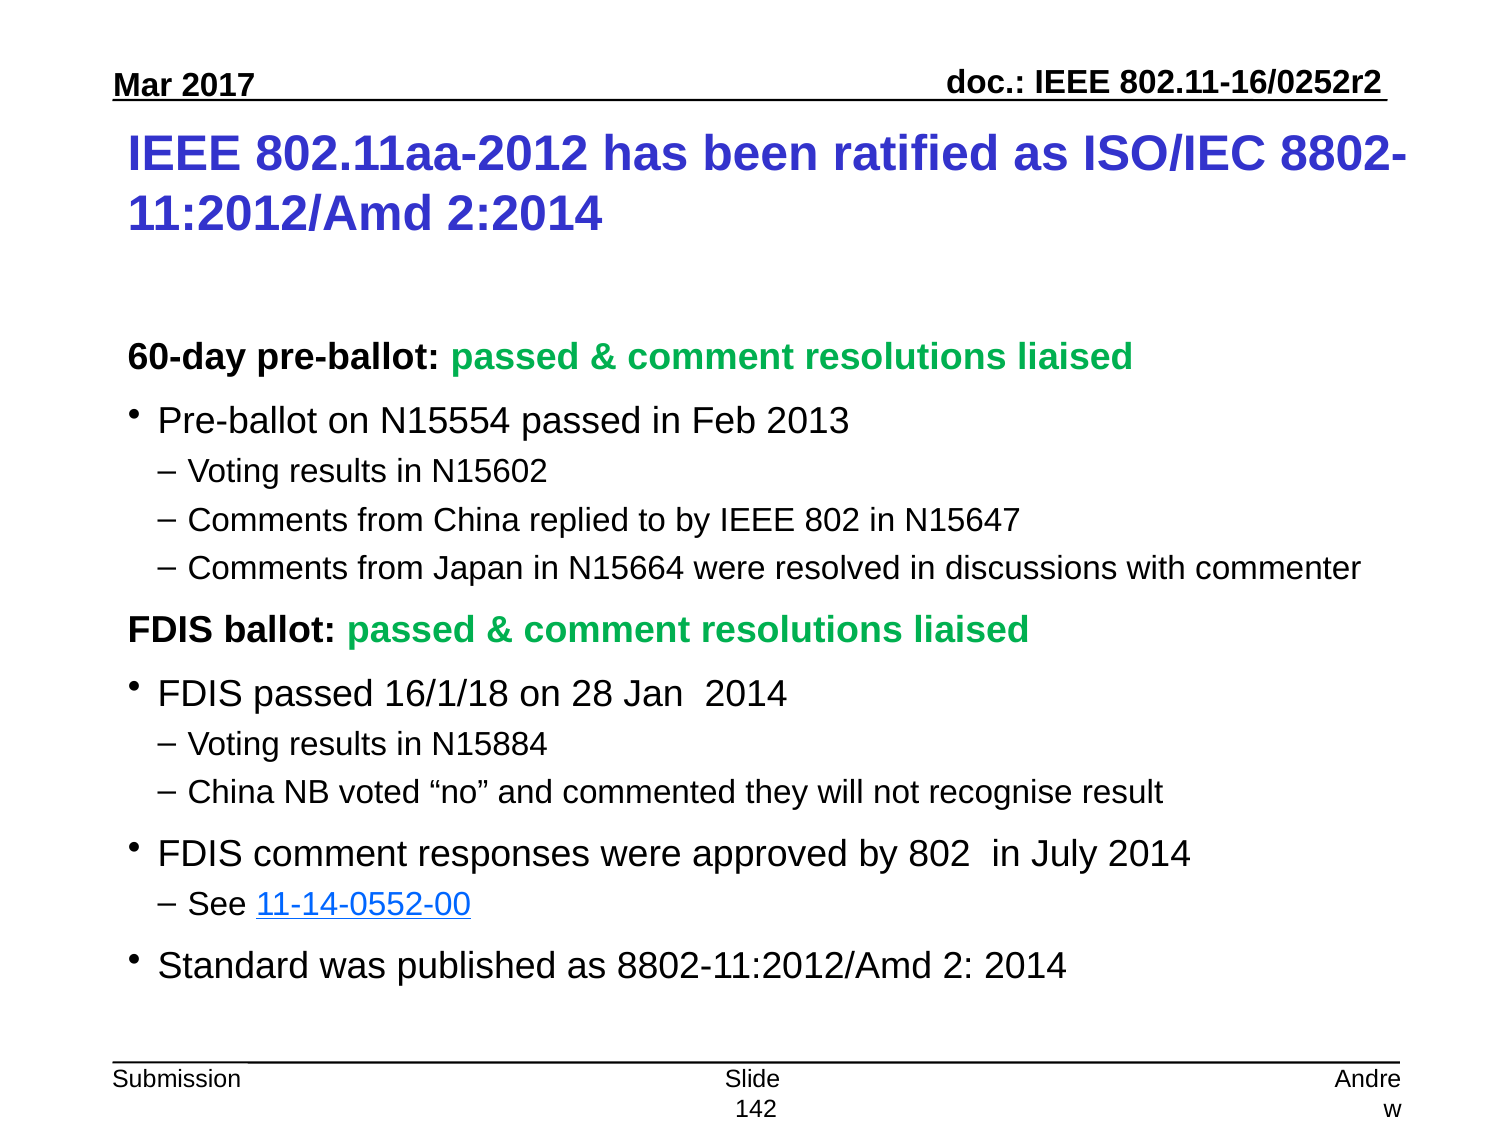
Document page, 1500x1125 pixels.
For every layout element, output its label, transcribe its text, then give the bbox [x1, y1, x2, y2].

title IEEE 802.11aa-2012 has been ratified as ISO/IEC 8802-11:2012/Amd 2:2014 [112, 112, 1500, 288]
footer Andrew Myles, Cisco [1320, 1061, 1402, 1093]
list 60-day pre-ballot: passed & comment resolutions liaised Pre-ballot on N15554 passed in Feb 2013 Voting results in N15602 Comments from China replied to by IEEE 802 in N15647 Comments from Japan in N15664 were resolved in discussions with commenter FDIS ballot: passed & comment resolutions liaised FDIS passed 16/1/18 on 28 Jan 2014 Voting results in N15884 China NB voted “no” and commented they will not recognise result FDIS comment responses were approved by 802 in July 2014 See 11-14-0552-00 Standard was published as 8802-11:2012/Amd 2: 2014 [112, 324, 1388, 1000]
slide_number Slide 142 [709, 1061, 803, 1093]
